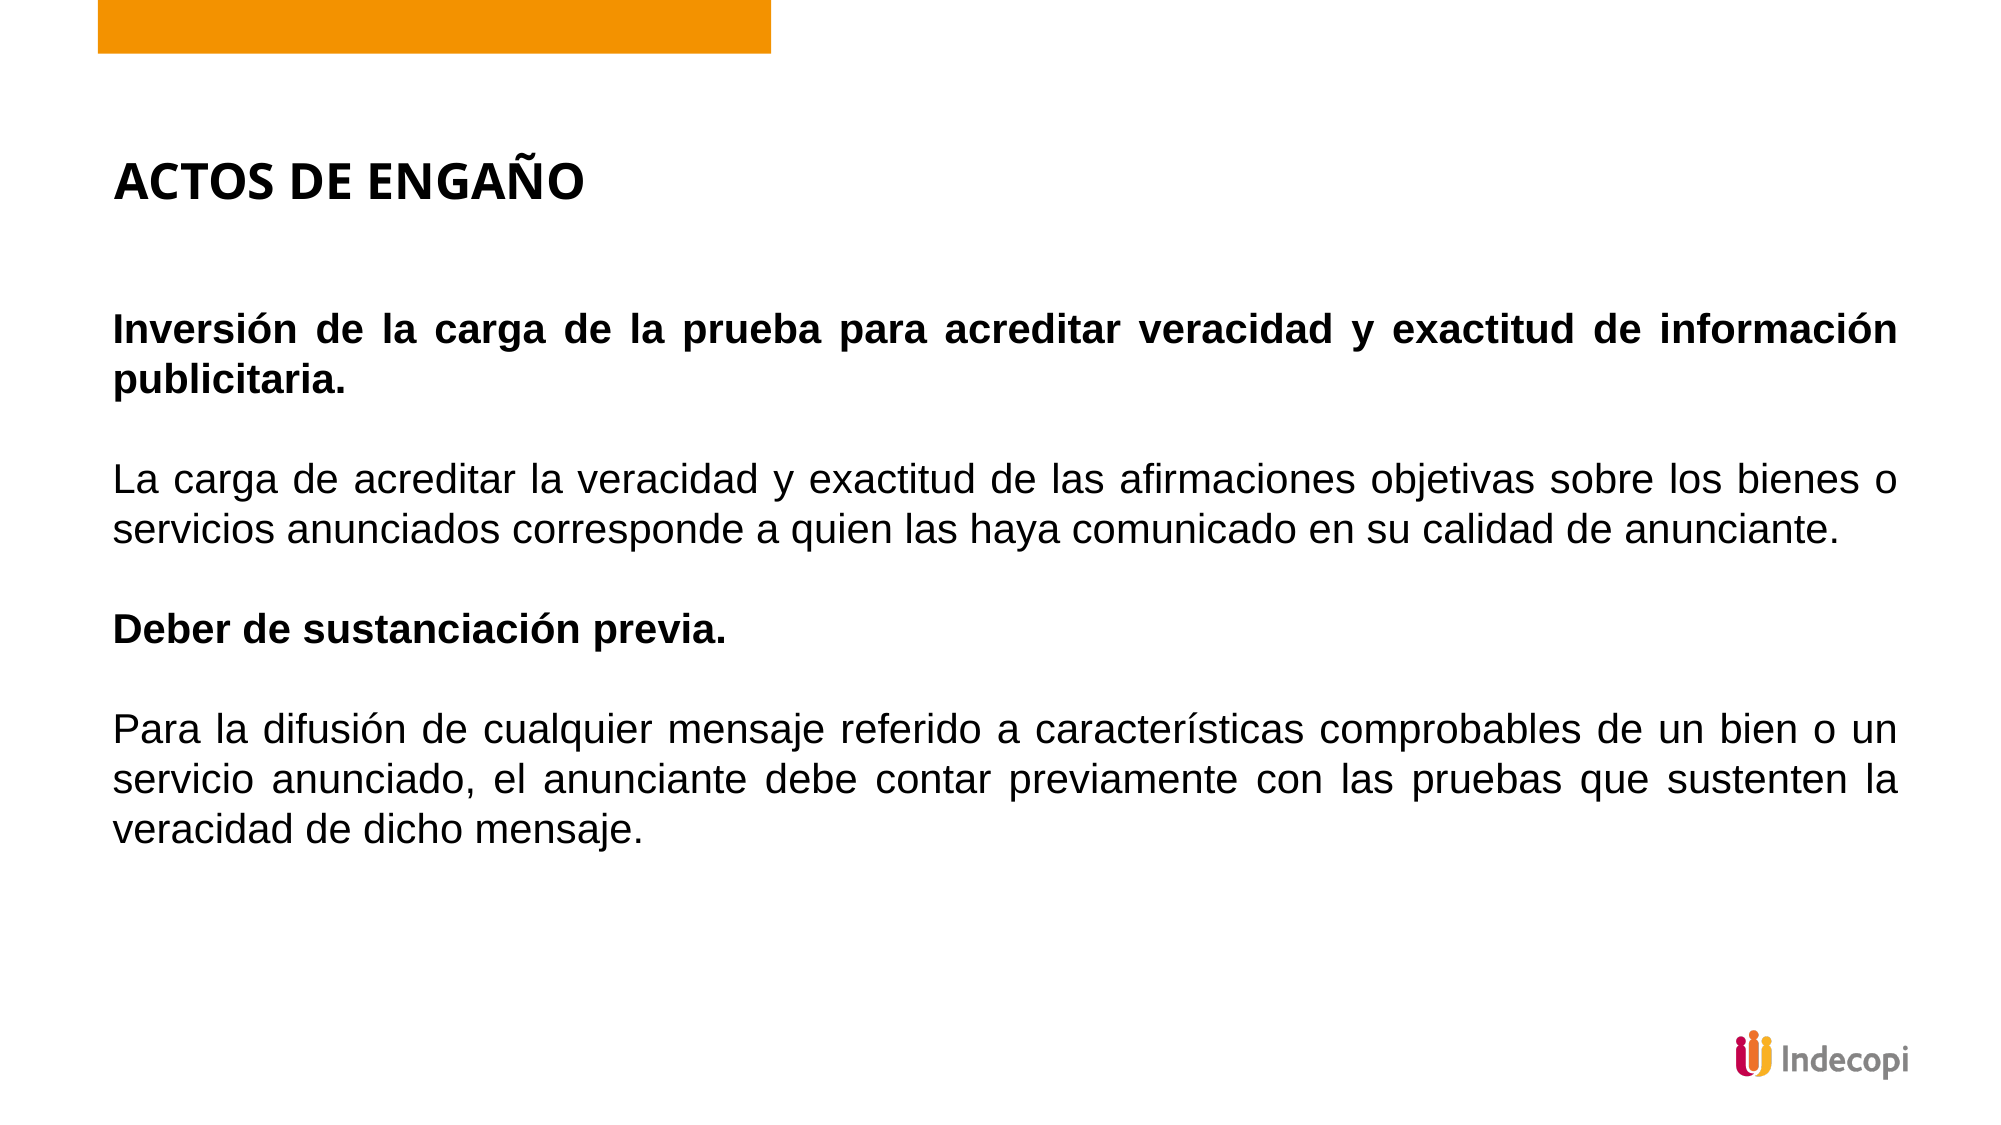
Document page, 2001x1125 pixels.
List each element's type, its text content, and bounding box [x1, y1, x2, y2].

text_box Inversión de la carga de la prueba para acreditar veracidad y exactitud de información publicitaria. La carga de acreditar la veracidad y exactitud de las afirmaciones objetivas sobre los bienes o servicios anunciados corresponde a quien las haya comunicado en su calidad de anunciante. Deber de sustanciación previa. Para la difusión de cualquier mensaje referido a características comprobables de un bien o un servicio anunciado, el anunciante debe contar previamente con las pruebas que sustenten la veracidad de dicho mensaje. [97, 254, 1915, 892]
text_box [97, 0, 772, 55]
picture [1733, 1027, 1915, 1083]
text_box ACTOS DE ENGAÑO [100, 142, 800, 217]
